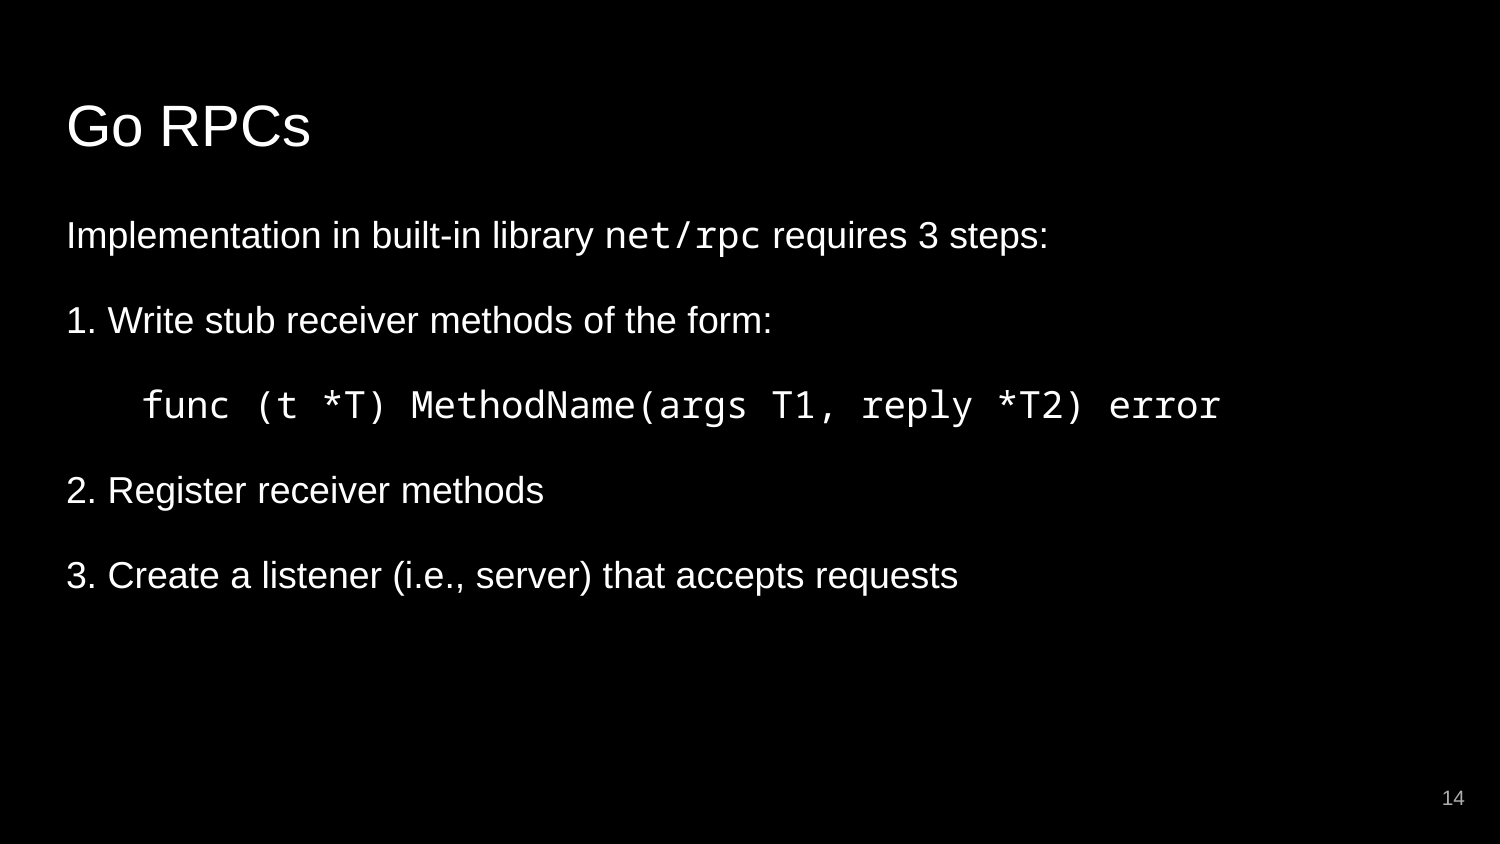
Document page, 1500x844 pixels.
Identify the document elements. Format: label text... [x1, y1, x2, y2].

slide_number ‹#› [1389, 764, 1480, 830]
title Go RPCs [51, 72, 1449, 167]
list Implementation in built-in library net/rpc requires 3 steps: 1. Write stub receiver methods of the form: func (t *T) MethodName(args T1, reply *T2) error 2. Register receiver methods 3. Create a listener (i.e., server) that accepts requests [51, 189, 1449, 750]
